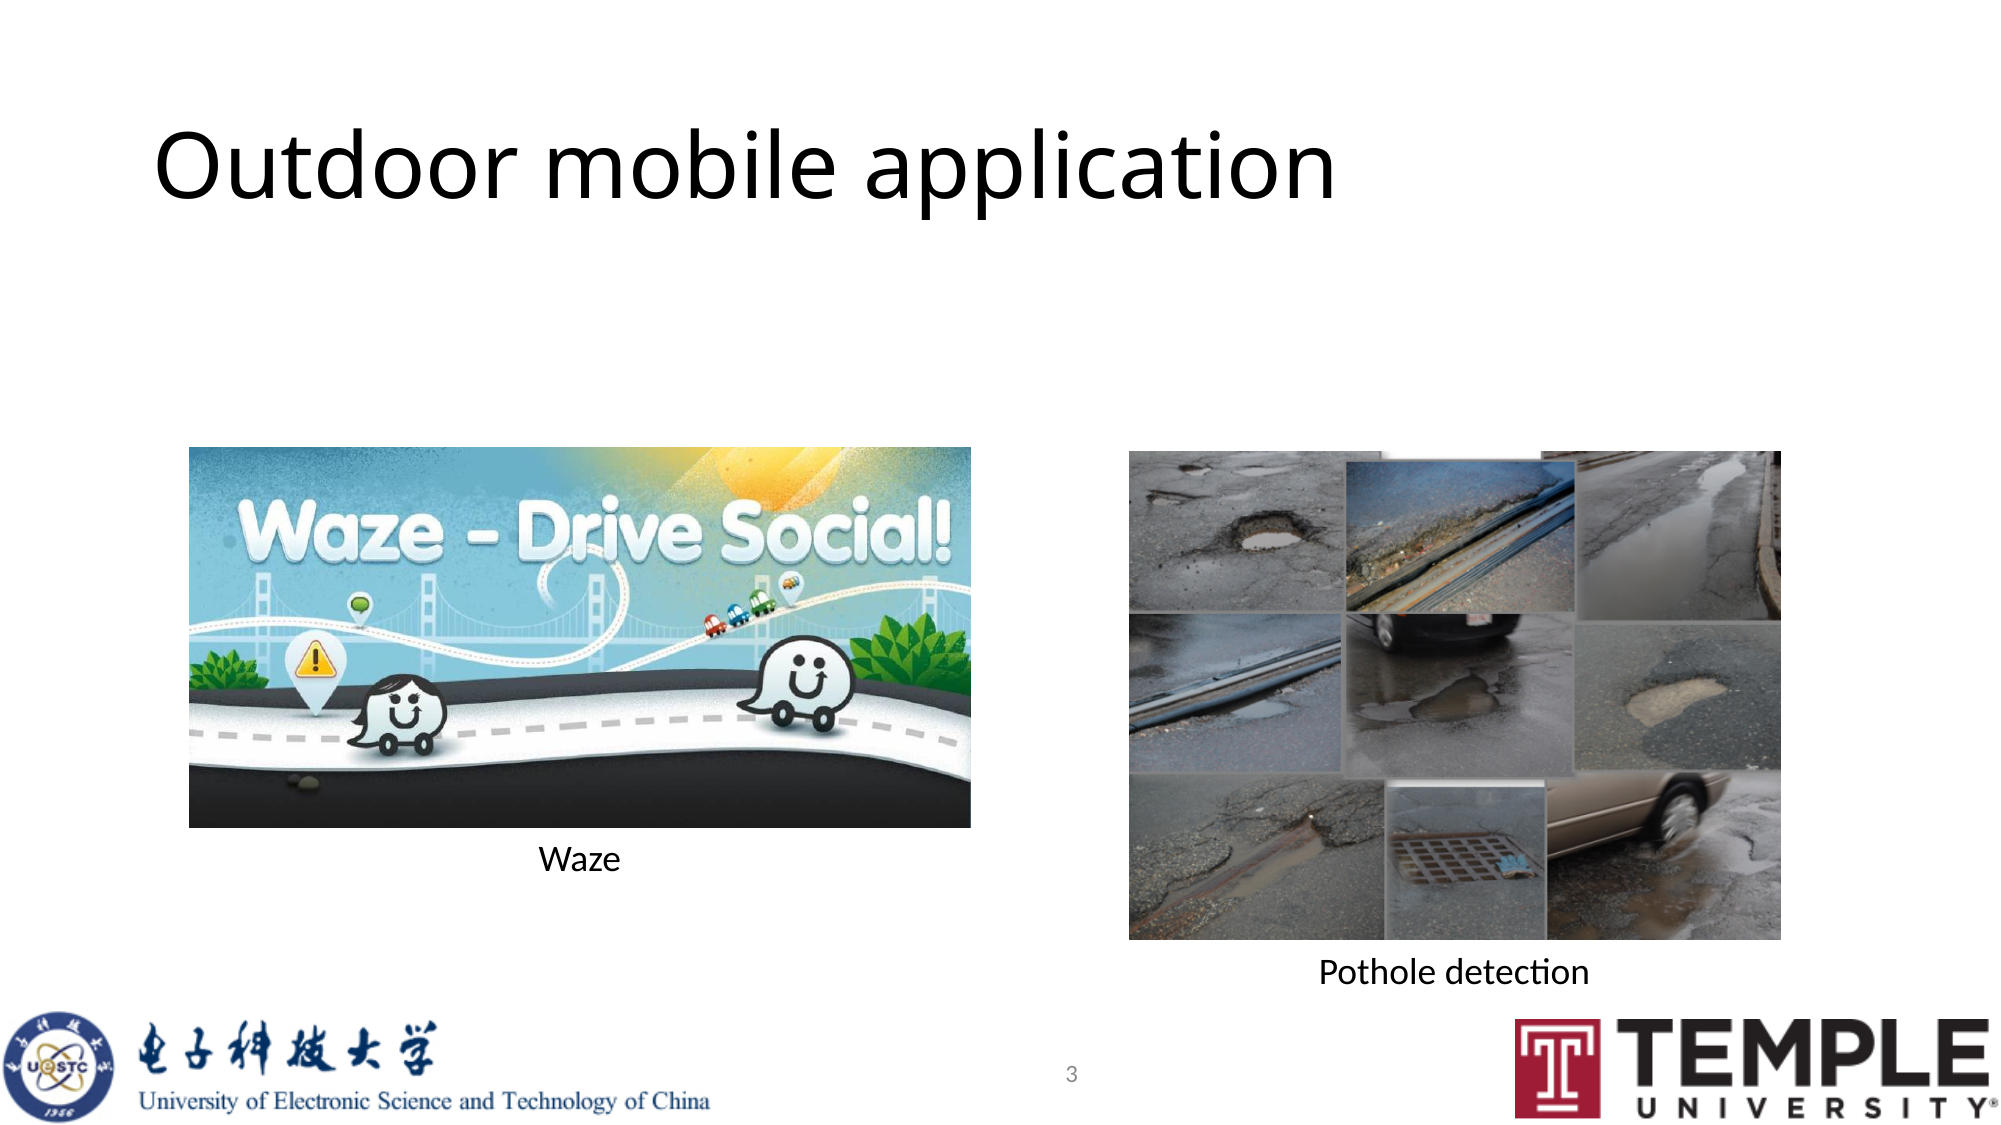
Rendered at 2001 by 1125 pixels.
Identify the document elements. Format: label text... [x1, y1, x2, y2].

text_box Waze [381, 829, 779, 887]
picture [1515, 1019, 2000, 1125]
picture [189, 447, 971, 829]
slide_number 3 [846, 1042, 1297, 1103]
text_box Pothole detection [1255, 940, 1654, 1000]
title Outdoor mobile application [137, 59, 1863, 278]
picture [1129, 451, 1781, 940]
picture [1, 1010, 711, 1125]
